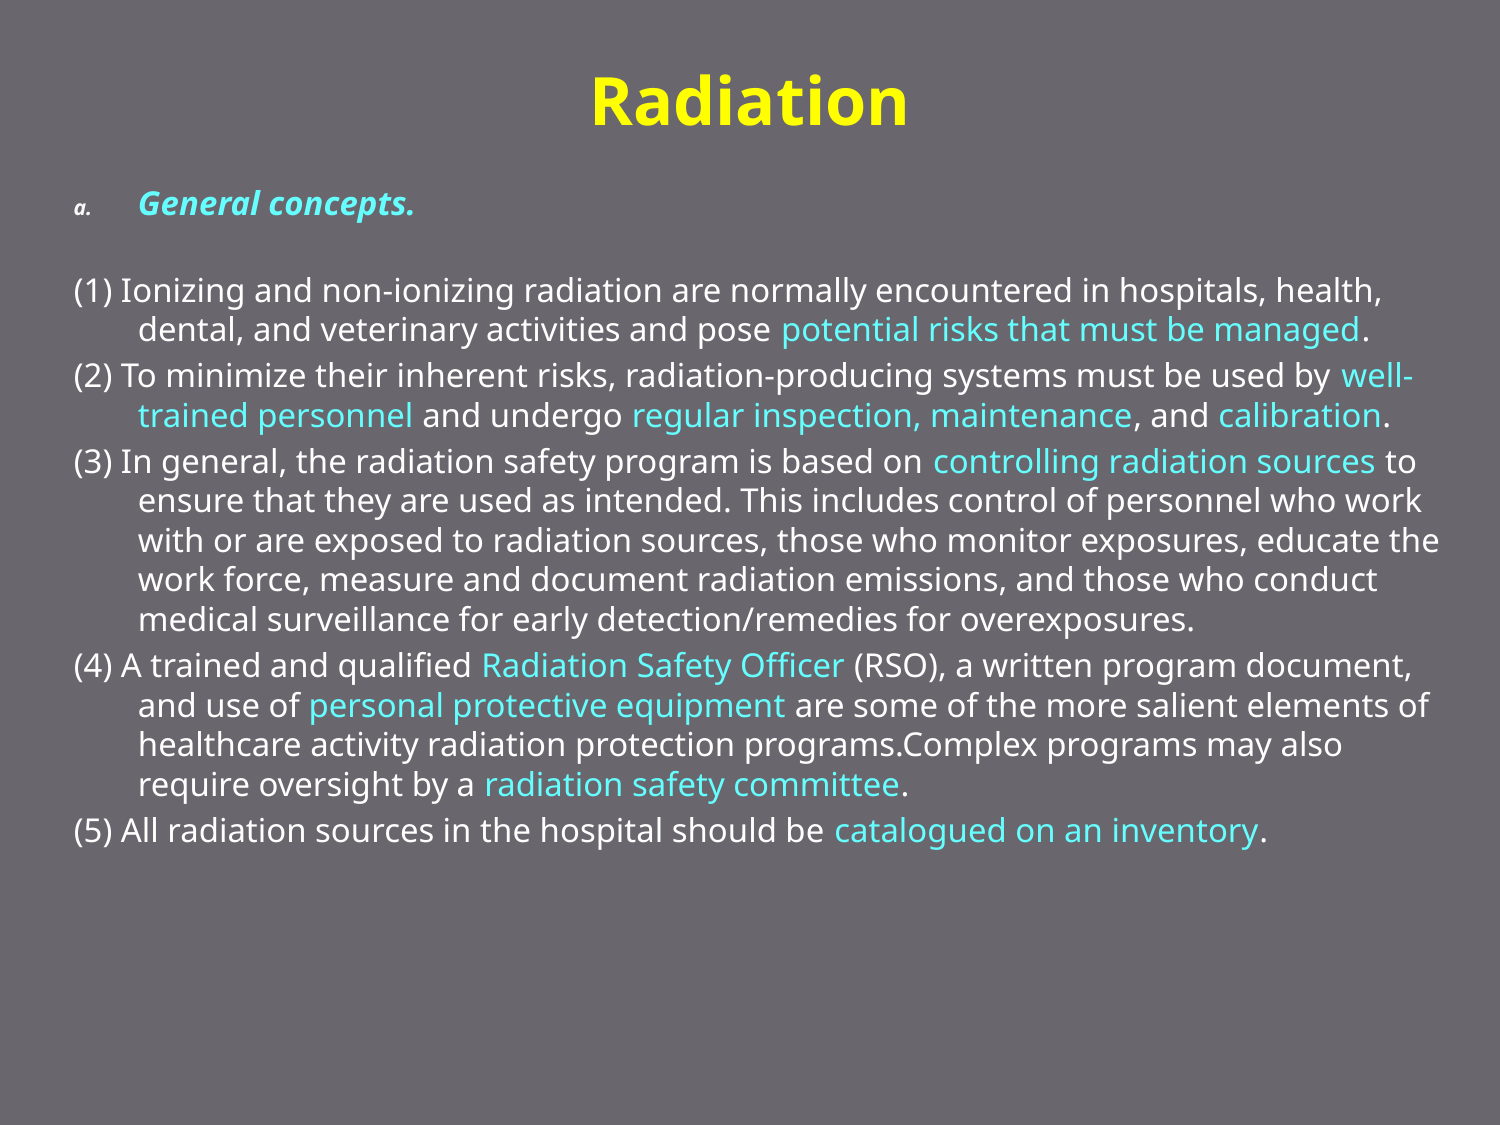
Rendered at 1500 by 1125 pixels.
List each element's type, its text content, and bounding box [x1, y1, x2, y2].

list General concepts. (1) Ionizing and non-ionizing radiation are normally encountered in hospitals, health, dental, and veterinary activities and pose potential risks that must be managed. (2) To minimize their inherent risks, radiation-producing systems must be used by well-trained personnel and undergo regular inspection, maintenance, and calibration. (3) In general, the radiation safety program is based on controlling radiation sources to ensure that they are used as intended. This includes control of personnel who work with or are exposed to radiation sources, those who monitor exposures, educate the work force, measure and document radiation emissions, and those who conduct medical surveillance for early detection/remedies for overexposures. (4) A trained and qualified Radiation Safety Officer (RSO), a written program document, and use of personal protective equipment are some of the more salient elements of healthcare activity radiation protection programs.Complex programs may also require oversight by a radiation safety committee. (5) All radiation sources in the hospital should be catalogued on an inventory. [37, 174, 1463, 919]
title Radiation [75, 45, 1425, 174]
